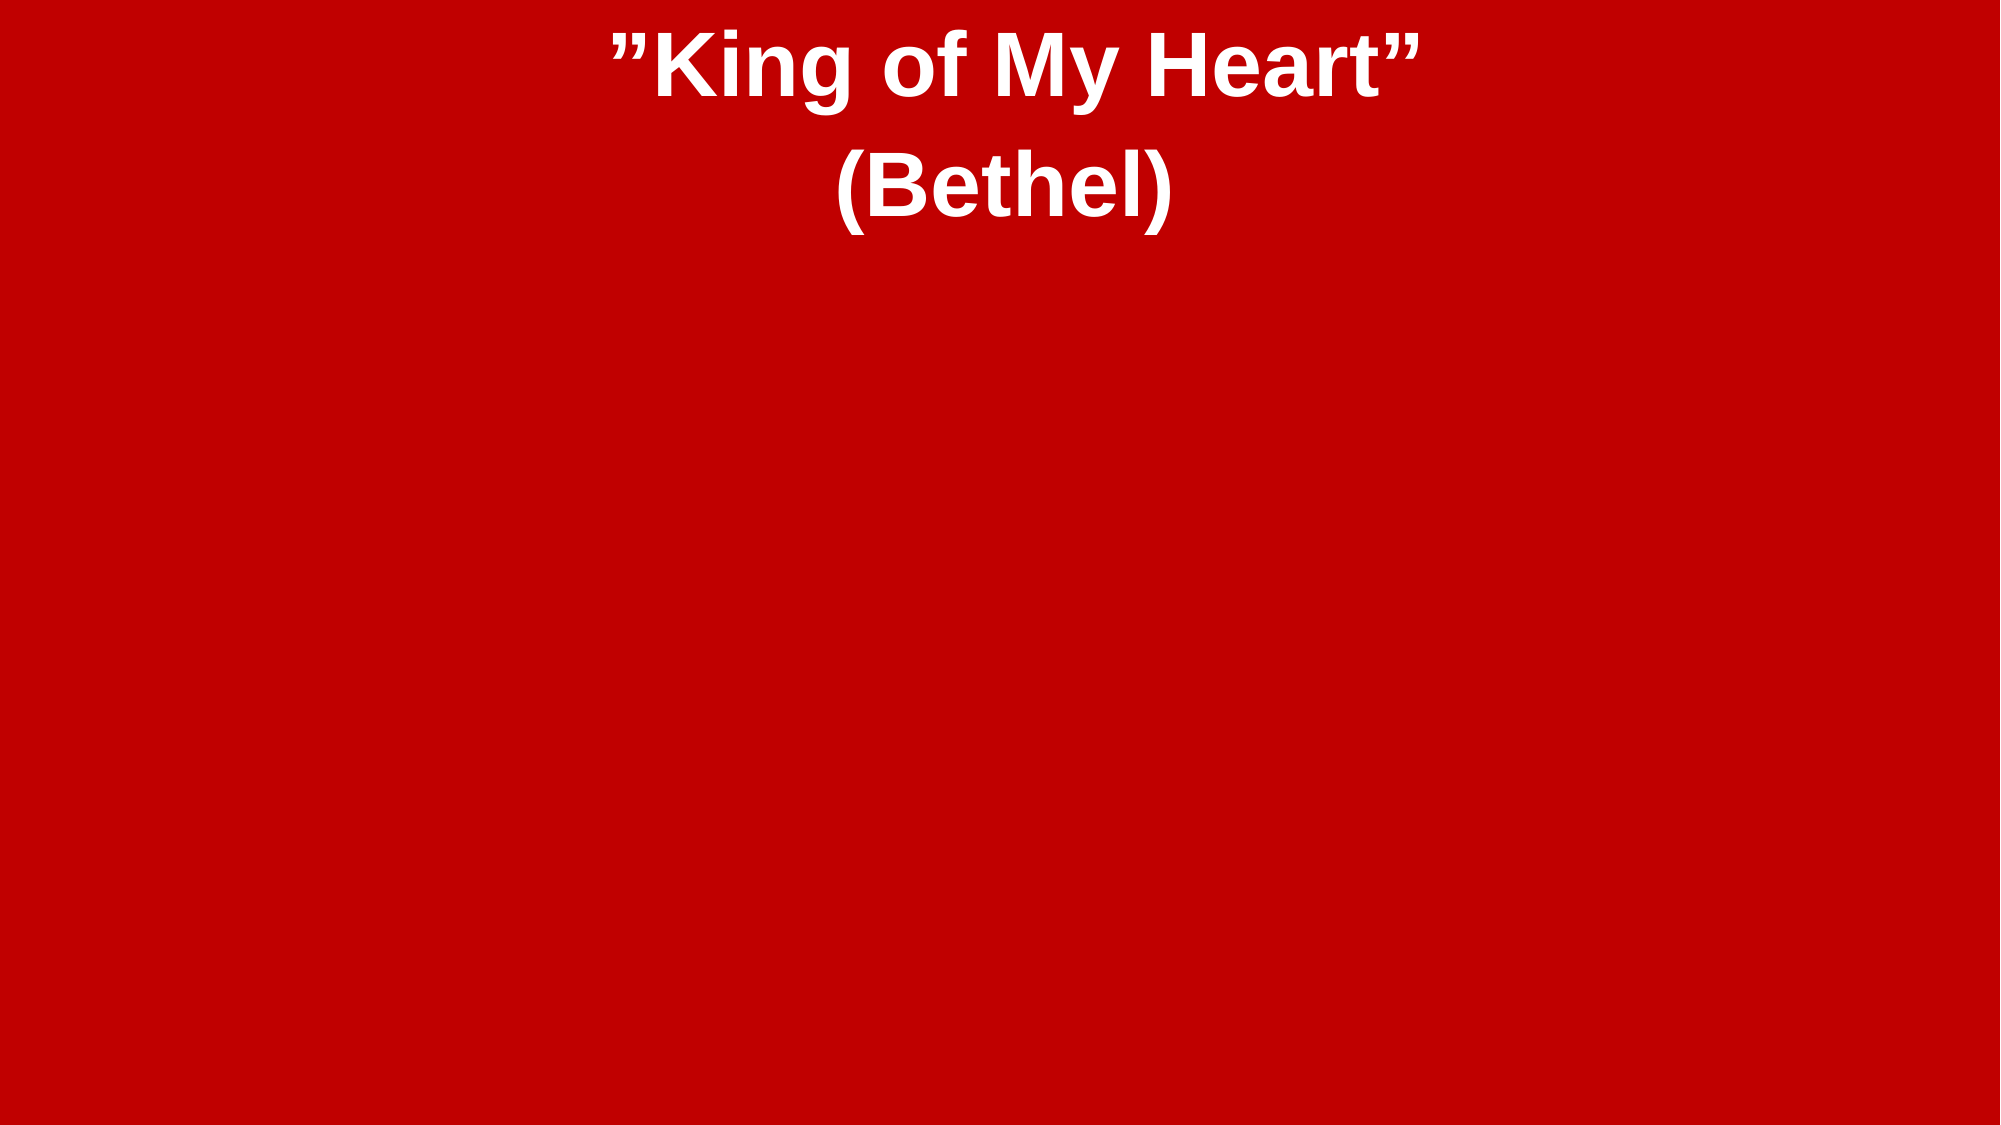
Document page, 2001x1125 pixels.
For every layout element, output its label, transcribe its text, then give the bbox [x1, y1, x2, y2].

list ”King of My Heart” (Bethel) [10, 9, 2000, 784]
